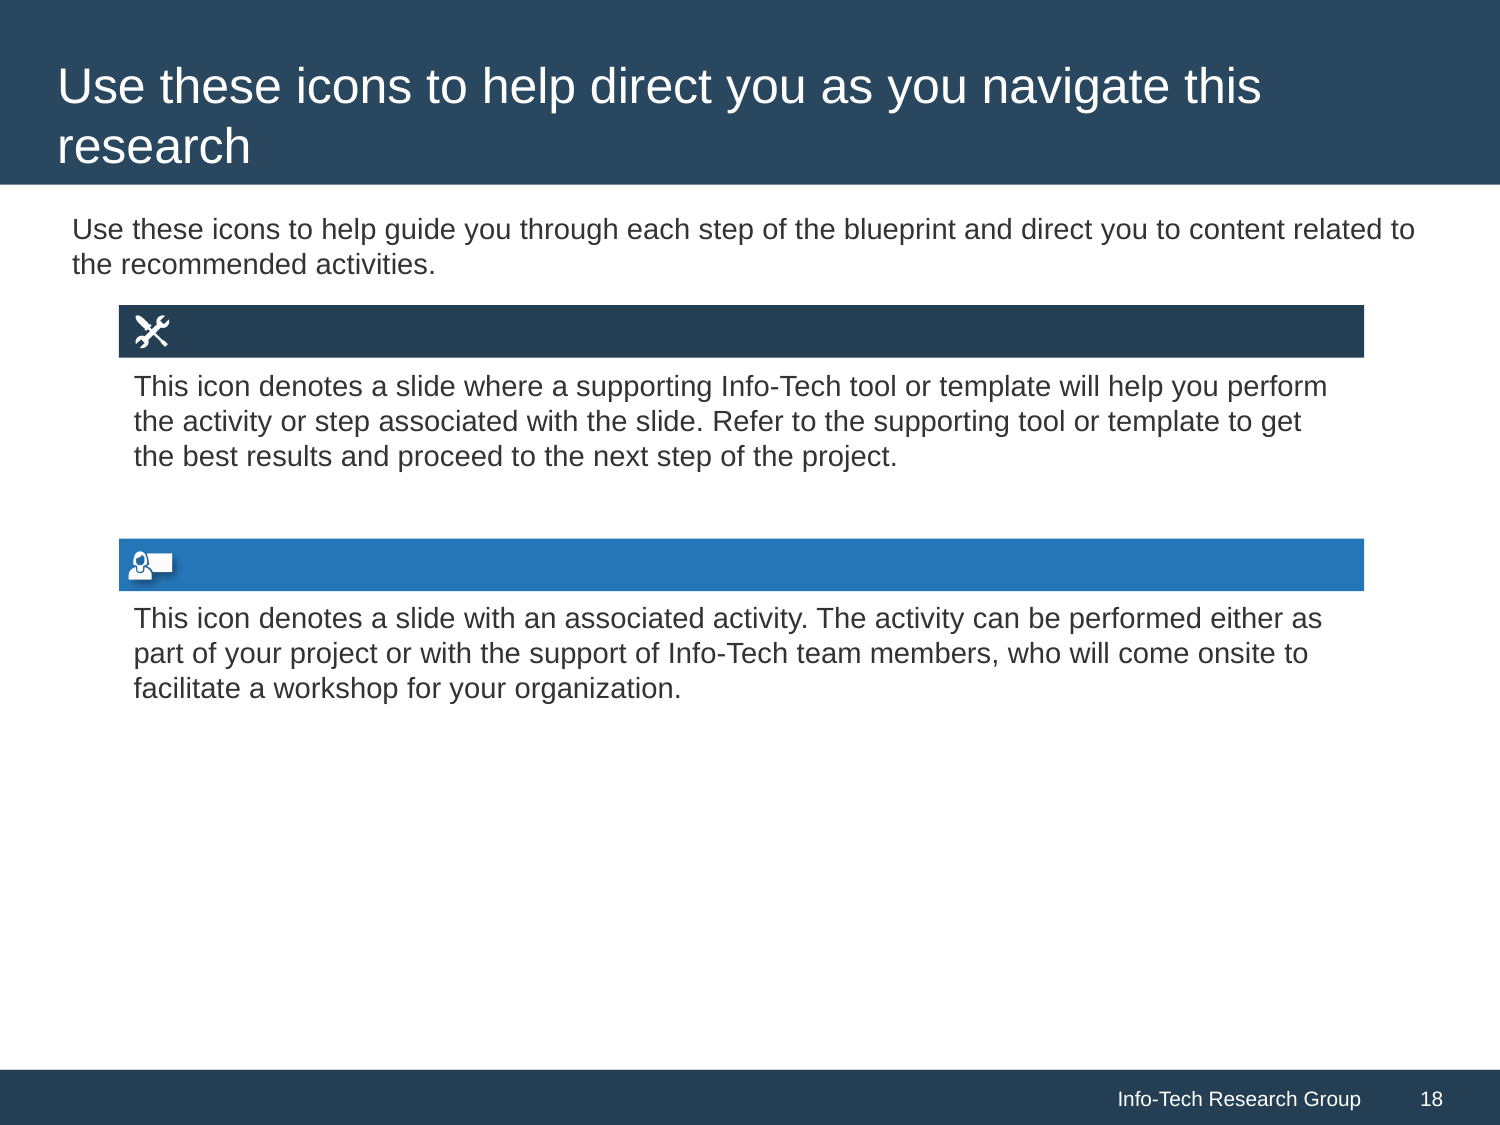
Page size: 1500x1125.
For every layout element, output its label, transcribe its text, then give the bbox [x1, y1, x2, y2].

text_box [118, 538, 1365, 592]
text_box This icon denotes a slide where a supporting Info-Tech tool or template will help you perform the activity or step associated with the slide. Refer to the supporting tool or template to get the best results and proceed to the next step of the project. [118, 368, 1345, 480]
title Use these icons to help direct you as you navigate this research [41, 41, 1457, 187]
text_box Use these icons to help guide you through each step of the blueprint and direct you to content related to the recommended activities. [57, 203, 1447, 288]
text_box This icon denotes a slide with an associated activity. The activity can be performed either as part of your project or with the support of Info-Tech team members, who will come onsite to facilitate a workshop for your organization. [118, 599, 1356, 712]
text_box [118, 302, 1365, 360]
